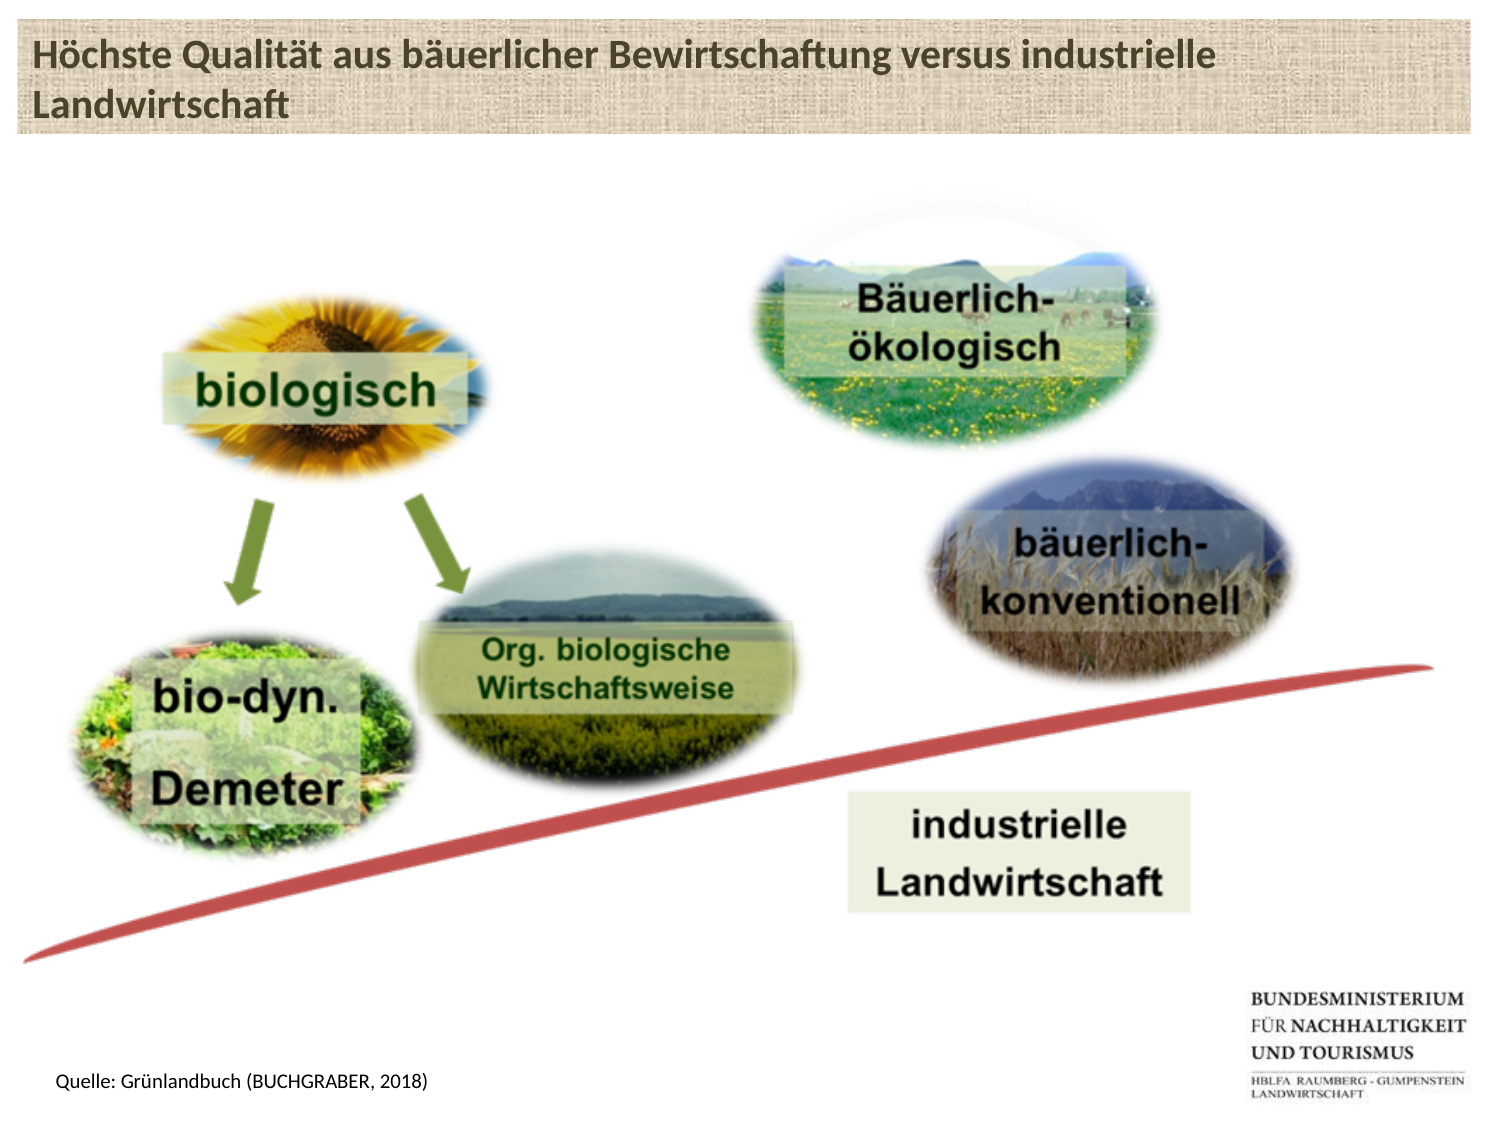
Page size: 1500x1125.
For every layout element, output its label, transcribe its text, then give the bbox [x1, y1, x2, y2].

picture [23, 184, 1434, 965]
text_box Quelle: Grünlandbuch (BUCHGRABER, 2018) [40, 1060, 880, 1101]
text_box Höchste Qualität aus bäuerlicher Bewirtschaftung versus industrielle Landwirtschaft [17, 19, 1471, 134]
picture [1245, 980, 1472, 1107]
